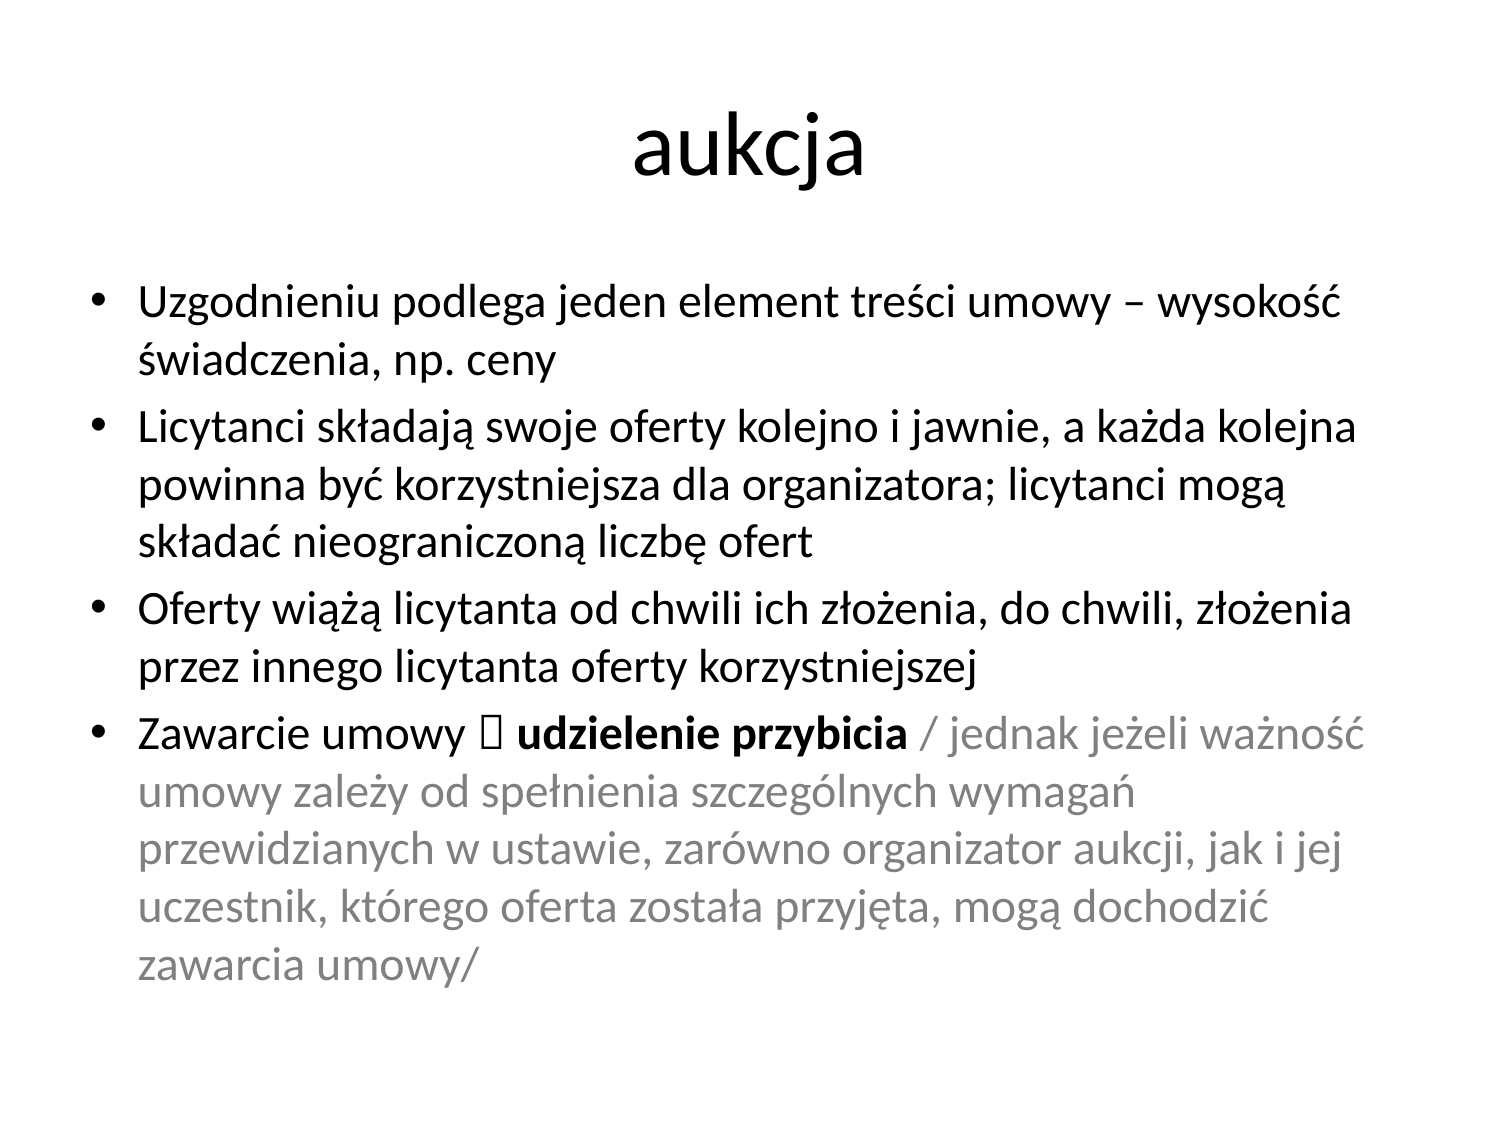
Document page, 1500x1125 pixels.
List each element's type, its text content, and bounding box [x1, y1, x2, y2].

list Uzgodnieniu podlega jeden element treści umowy – wysokość świadczenia, np. ceny Licytanci składają swoje oferty kolejno i jawnie, a każda kolejna powinna być korzystniejsza dla organizatora; licytanci mogą składać nieograniczoną liczbę ofert Oferty wiążą licytanta od chwili ich złożenia, do chwili, złożenia przez innego licytanta oferty korzystniejszej Zawarcie umowy  udzielenie przybicia / jednak jeżeli ważność umowy zależy od spełnienia szczególnych wymagań przewidzianych w ustawie, zarówno organizator aukcji, jak i jej uczestnik, którego oferta została przyjęta, mogą dochodzić zawarcia umowy/ [75, 262, 1425, 1005]
title aukcja [75, 45, 1425, 233]
